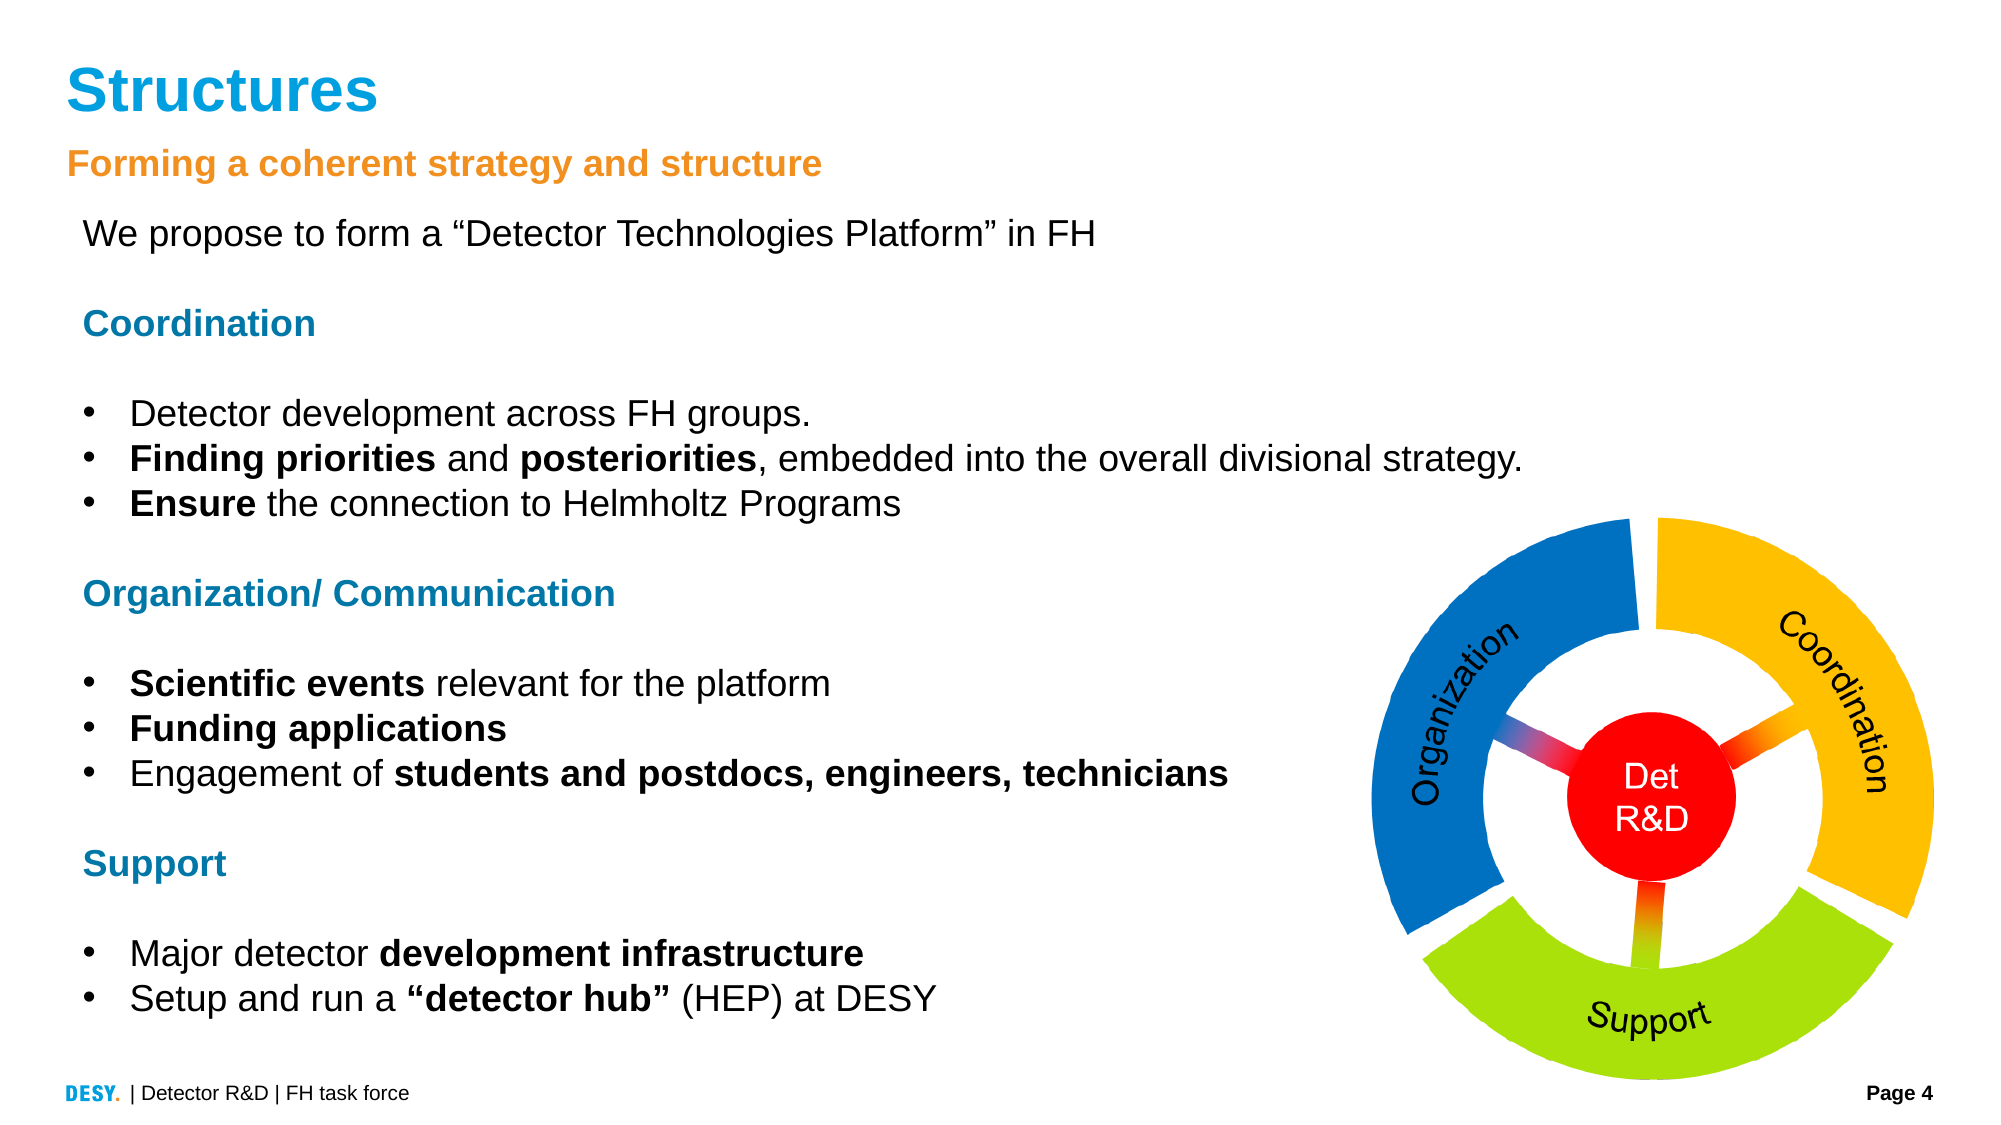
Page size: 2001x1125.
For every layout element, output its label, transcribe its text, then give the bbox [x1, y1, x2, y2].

title Structures [66, 57, 1933, 132]
list Forming a coherent strategy and structure [66, 134, 1933, 197]
footer | Detector R&D | FH task force [129, 1079, 1762, 1111]
picture [1371, 517, 1934, 1080]
text_box We propose to form a “Detector Technologies Platform” in FH Coordination Detector development across FH groups. Finding priorities and posteriorities, embedded into the overall divisional strategy. Ensure the connection to Helmholtz Programs Organization/ Communication Scientific events relevant for the platform Funding applications Engagement of students and postdocs, engineers, technicians Support Major detector development infrastructure Setup and run a “detector hub” (HEP) at DESY [67, 201, 1550, 1027]
